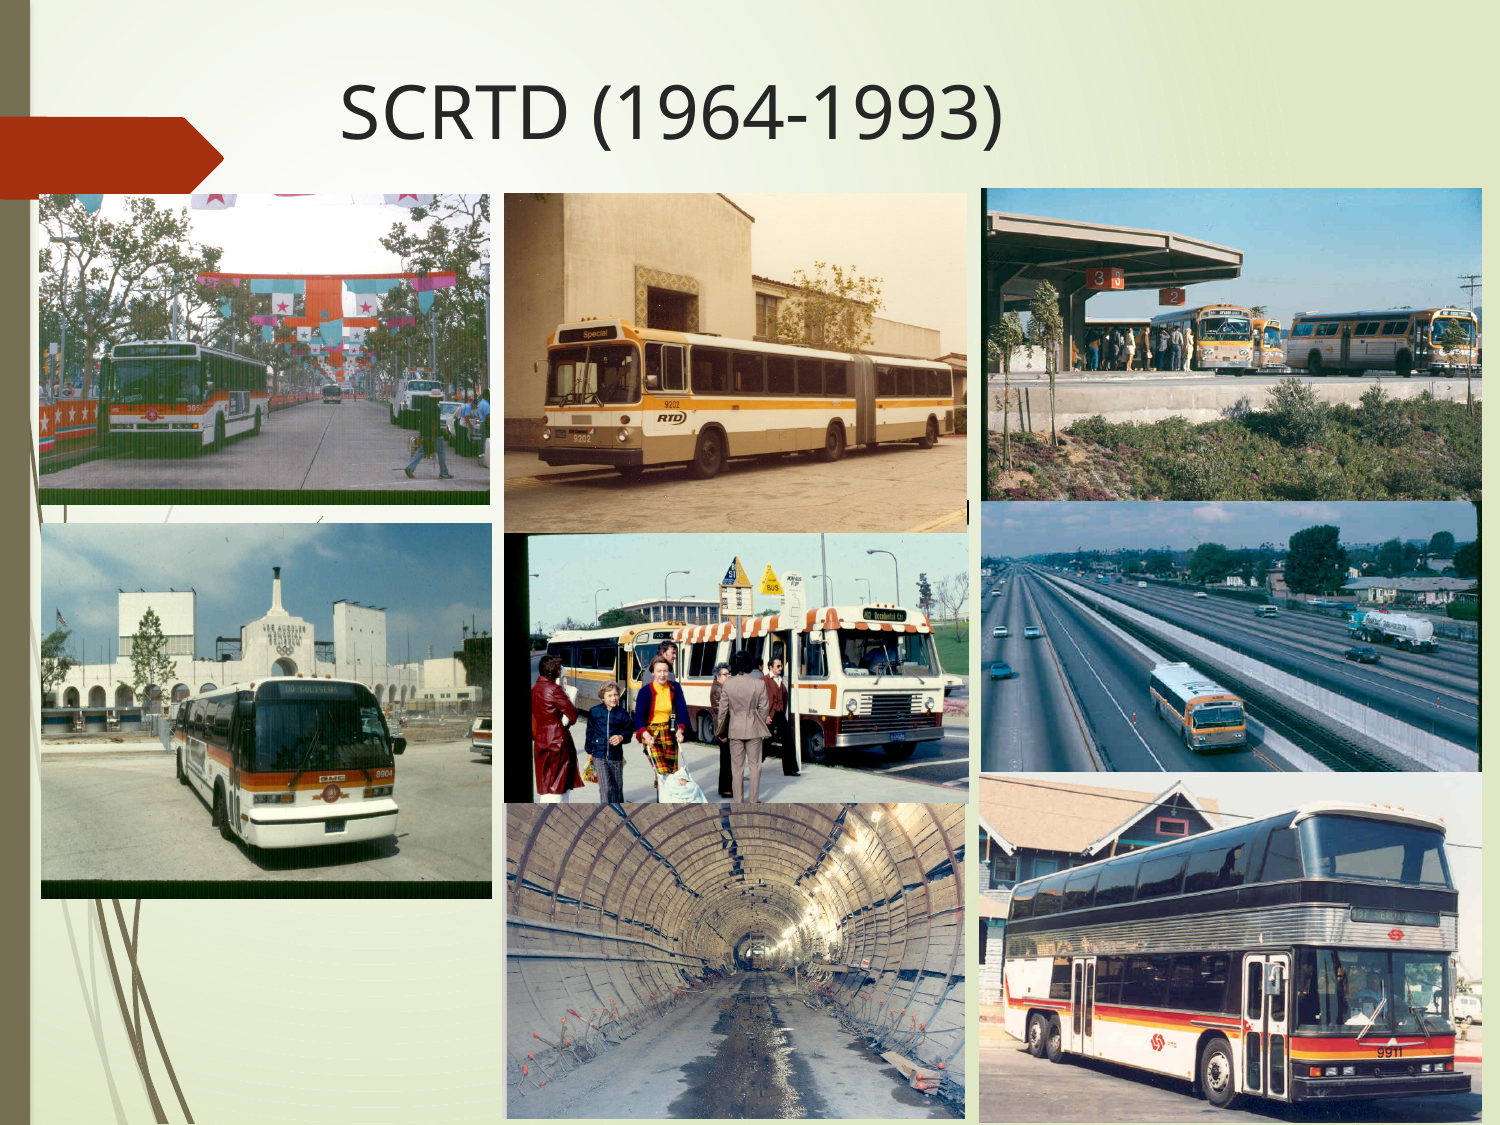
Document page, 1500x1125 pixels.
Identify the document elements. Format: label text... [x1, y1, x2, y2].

picture [39, 194, 490, 505]
title SCRTD (1964-1993) [324, 57, 1406, 268]
picture [41, 523, 492, 899]
picture [501, 192, 969, 1119]
picture [978, 188, 1482, 1124]
